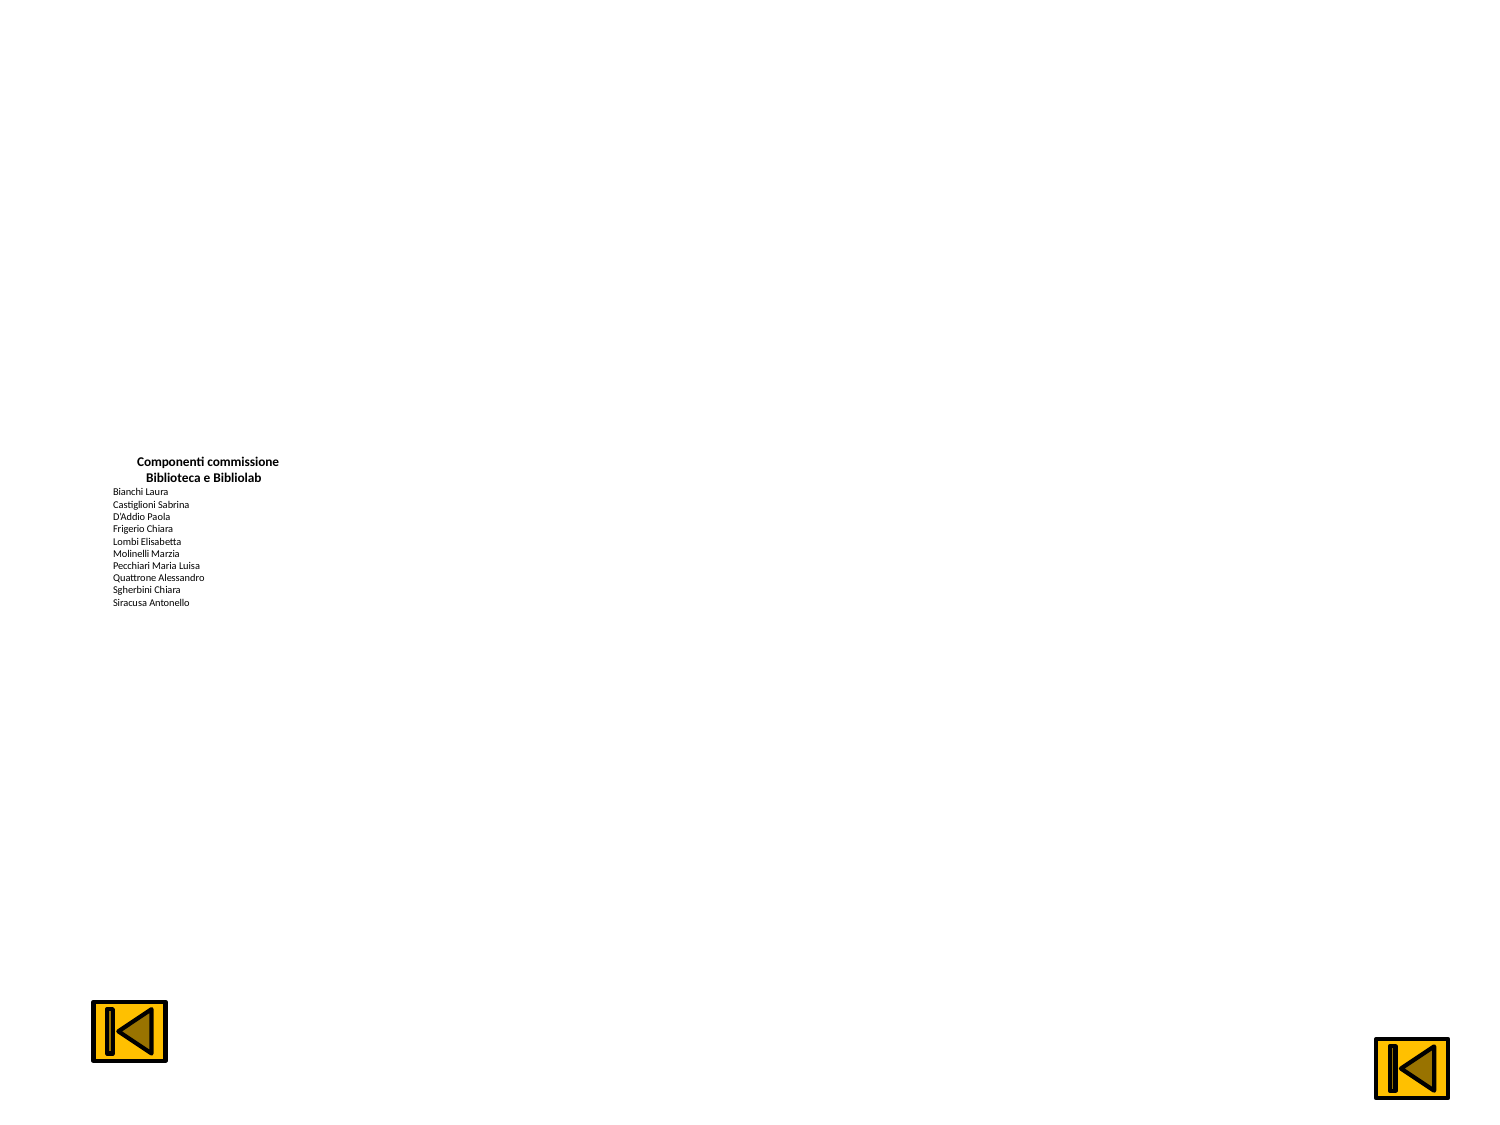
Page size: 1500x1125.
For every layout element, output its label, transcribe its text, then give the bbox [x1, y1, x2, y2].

text_box [1374, 1037, 1450, 1100]
title Componenti commissione Biblioteca e Bibliolab Bianchi Laura Castiglioni Sabrina D’Addio Paola Frigerio Chiara Lombi Elisabetta Molinelli Marzia Pecchiari Maria Luisa Quattrone Alessandro Sgherbini Chiara Siracusa Antonello [98, 444, 1448, 632]
text_box [91, 1000, 168, 1063]
